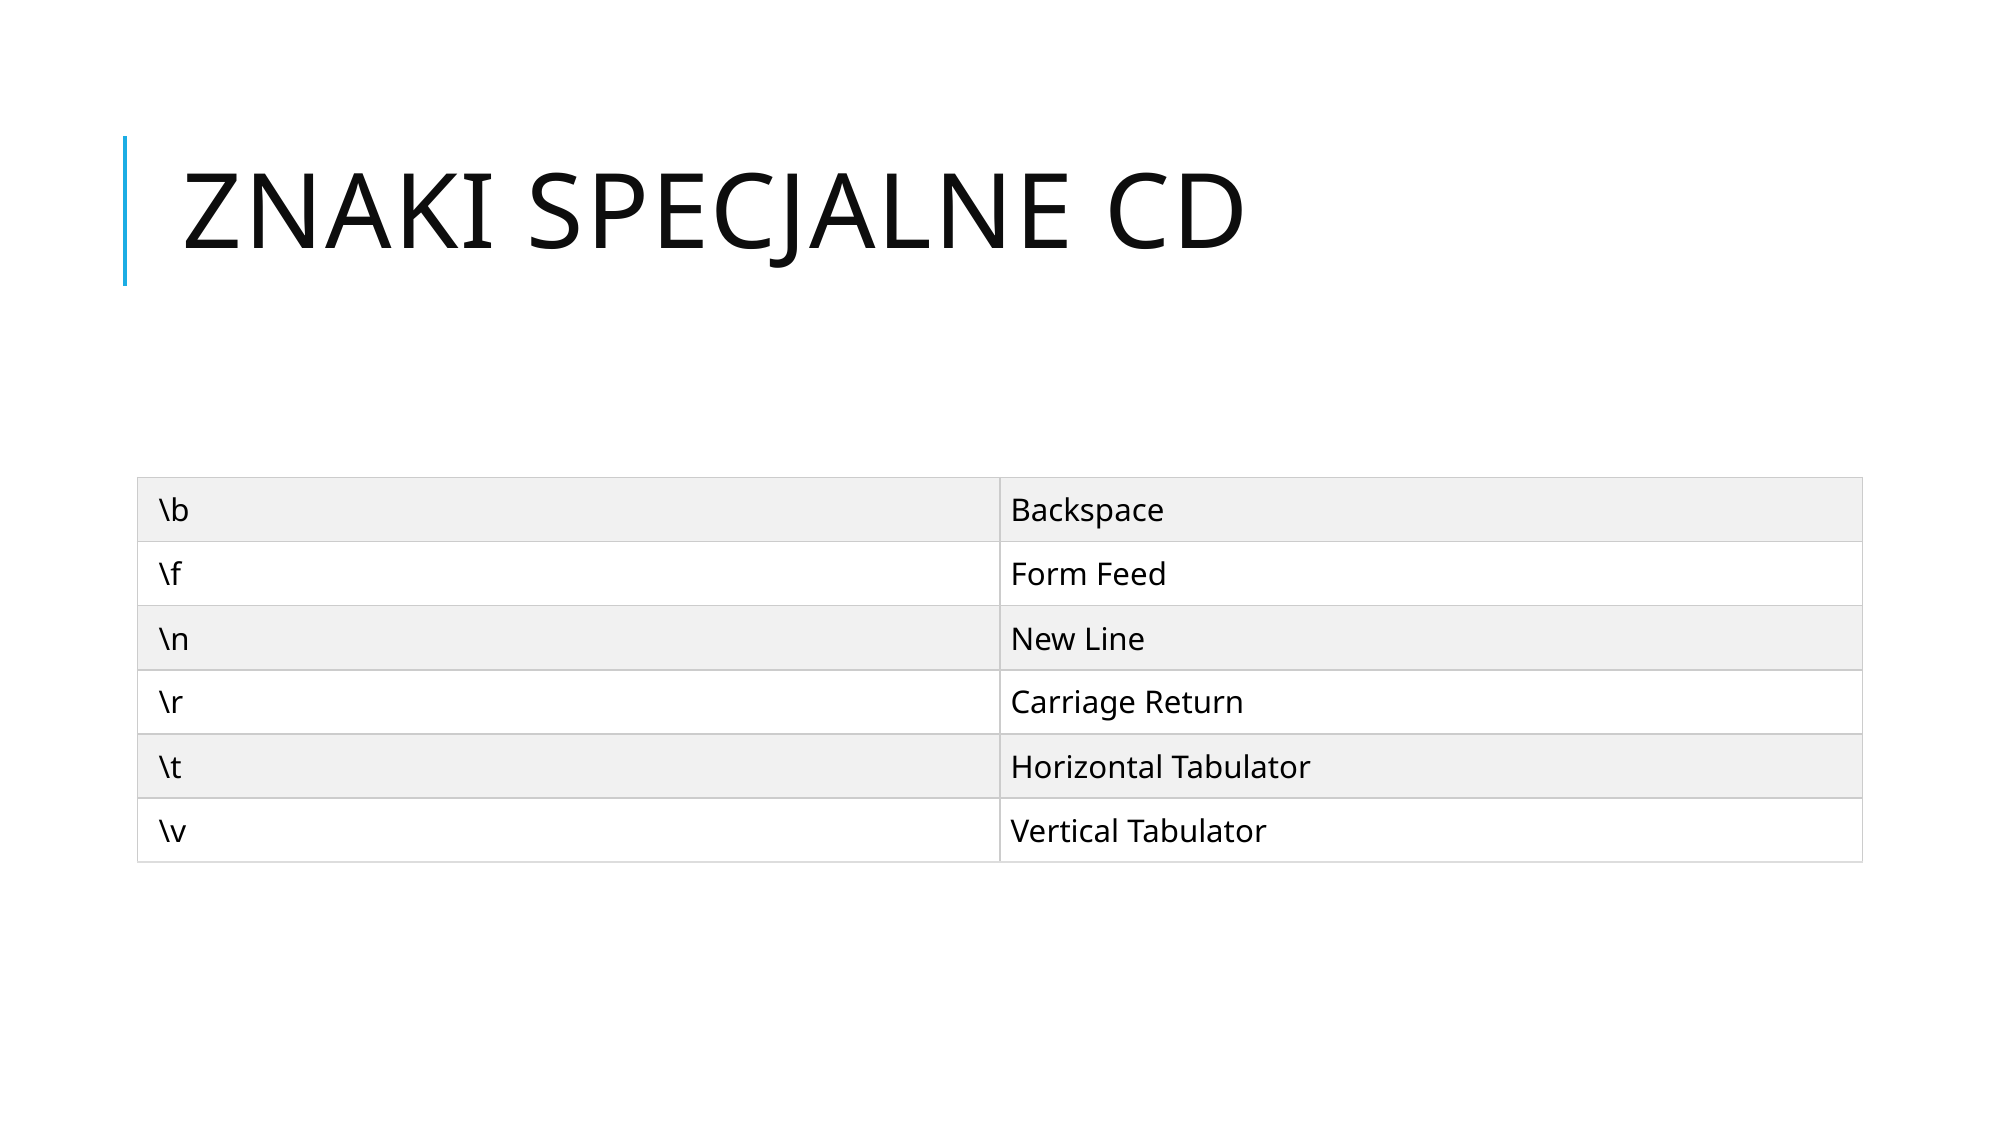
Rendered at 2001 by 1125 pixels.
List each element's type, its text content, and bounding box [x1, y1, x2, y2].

table_header \b [138, 478, 999, 541]
table_cell \v [138, 799, 999, 861]
table_cell New Line [1001, 606, 1862, 669]
table_cell \r [138, 671, 999, 733]
table_cell Form Feed [1001, 542, 1862, 605]
table_cell \n [138, 606, 999, 669]
table_header Backspace [1001, 478, 1862, 541]
table_cell \f [138, 542, 999, 605]
table_cell Vertical Tabulator [1001, 799, 1862, 861]
table_cell Horizontal Tabulator [1001, 735, 1862, 797]
table_cell Carriage Return [1001, 671, 1862, 733]
title Znaki specjalne cd [168, 96, 1763, 342]
table_cell \t [138, 735, 999, 797]
